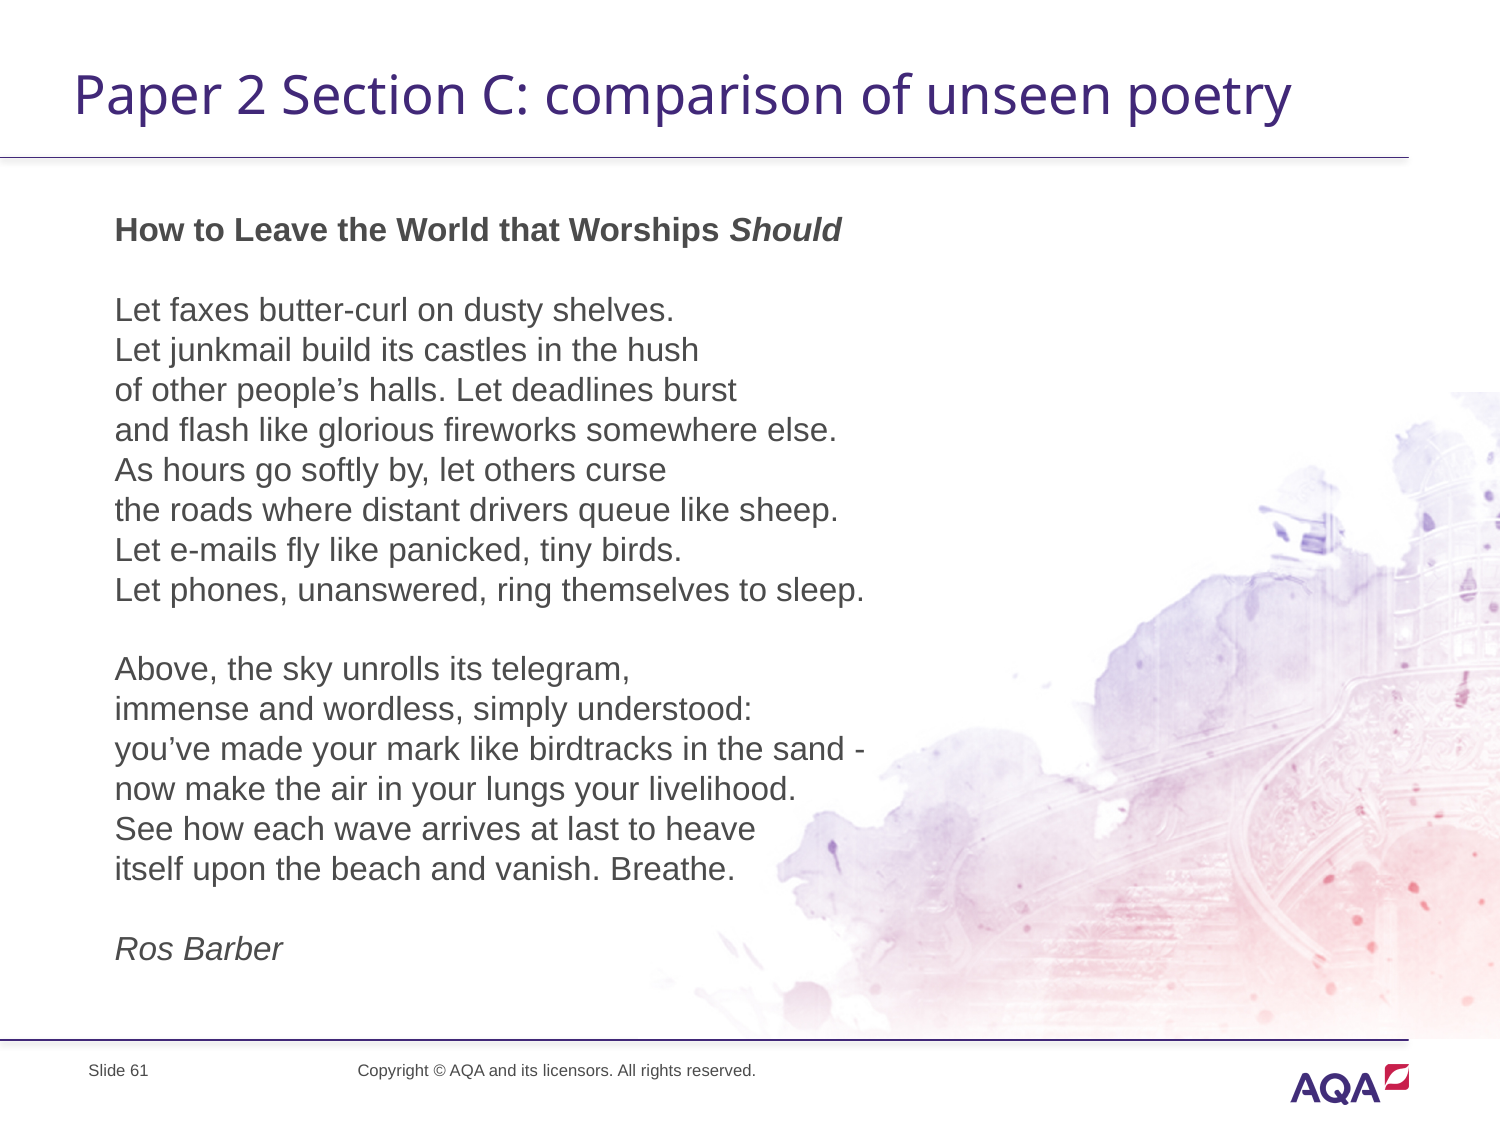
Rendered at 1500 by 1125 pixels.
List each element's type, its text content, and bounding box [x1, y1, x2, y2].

picture [637, 392, 1500, 1039]
text_box Paper 2 Section C: comparison of unseen poetry [58, 60, 1433, 143]
text_box How to Leave the World that Worships Should Let faxes butter-curl on dusty shelves. Let junkmail build its castles in the hush of other people’s halls. Let deadlines burst and flash like glorious fireworks somewhere else. As hours go softly by, let others curse the roads where distant drivers queue like sheep. Let e-mails fly like panicked, tiny birds. Let phones, unanswered, ring themselves to sleep. Above, the sky unrolls its telegram, immense and wordless, simply understood: you’ve made your mark like birdtracks in the sand - now make the air in your lungs your livelihood. See how each wave arrives at last to heave itself upon the beach and vanish. Breathe. Ros Barber [99, 201, 1430, 975]
picture [1290, 1064, 1409, 1105]
text_box Copyright © AQA and its licensors. All rights reserved. [342, 1052, 782, 1092]
text_box Slide 61 [73, 1052, 307, 1110]
